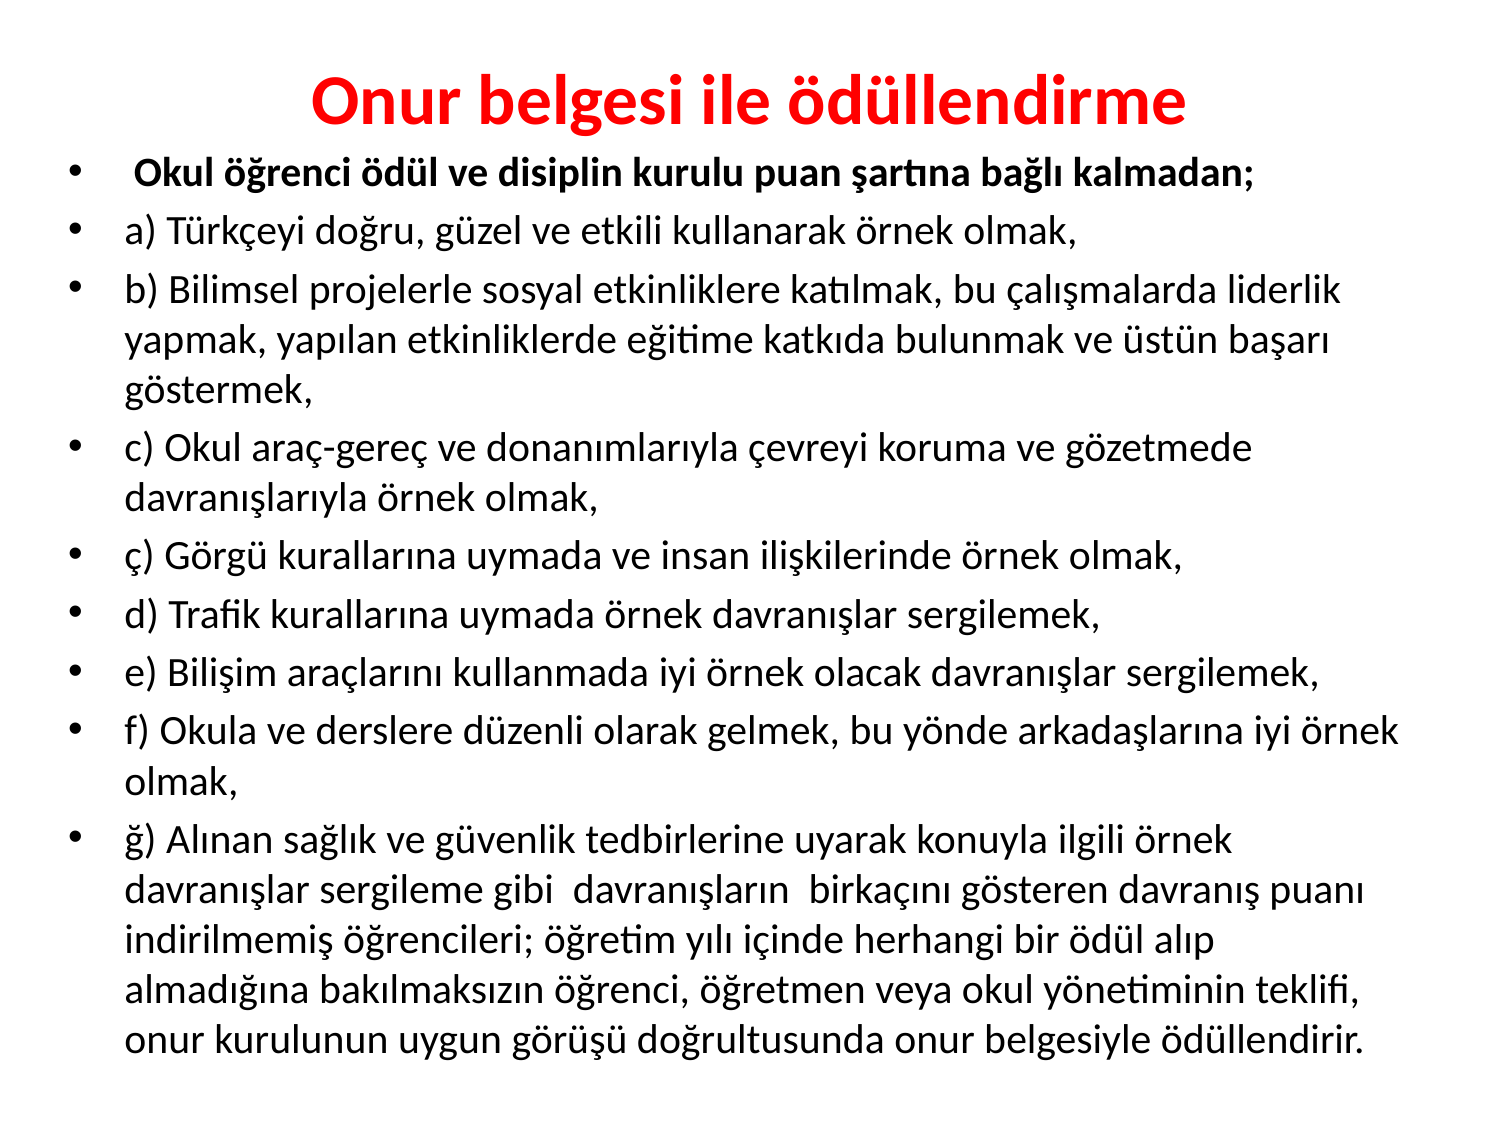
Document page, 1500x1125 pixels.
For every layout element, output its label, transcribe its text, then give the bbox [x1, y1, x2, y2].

title Onur belgesi ile ödüllendirme [75, 45, 1425, 233]
list Okul öğrenci ödül ve disiplin kurulu puan şartına bağlı kalmadan; a) Türkçeyi doğru, güzel ve etkili kullanarak örnek olmak, b) Bilimsel projelerle sosyal etkinliklere katılmak, bu çalışmalarda liderlik yapmak, yapılan etkinliklerde eğitime katkıda bulunmak ve üstün başarı göstermek, c) Okul araç-gereç ve donanımlarıyla çevreyi koruma ve gözetmede davranışlarıyla örnek olmak, ç) Görgü kurallarına uymada ve insan ilişkilerinde örnek olmak, d) Trafik kurallarına uymada örnek davranışlar sergilemek, e) Bilişim araçlarını kullanmada iyi örnek olacak davranışlar sergilemek, f) Okula ve derslere düzenli olarak gelmek, bu yönde arkadaşlarına iyi örnek olmak, ğ) Alınan sağlık ve güvenlik tedbirlerine uyarak konuyla ilgili örnek davranışlar sergileme gibi davranışların birkaçını gösteren davranış puanı indirilmemiş öğrencileri; öğretim yılı içinde herhangi bir ödül alıp almadığına bakılmaksızın öğrenci, öğretmen veya okul yönetiminin teklifi, onur kurulunun uygun görüşü doğrultusunda onur belgesiyle ödüllendirir. [53, 137, 1424, 1125]
